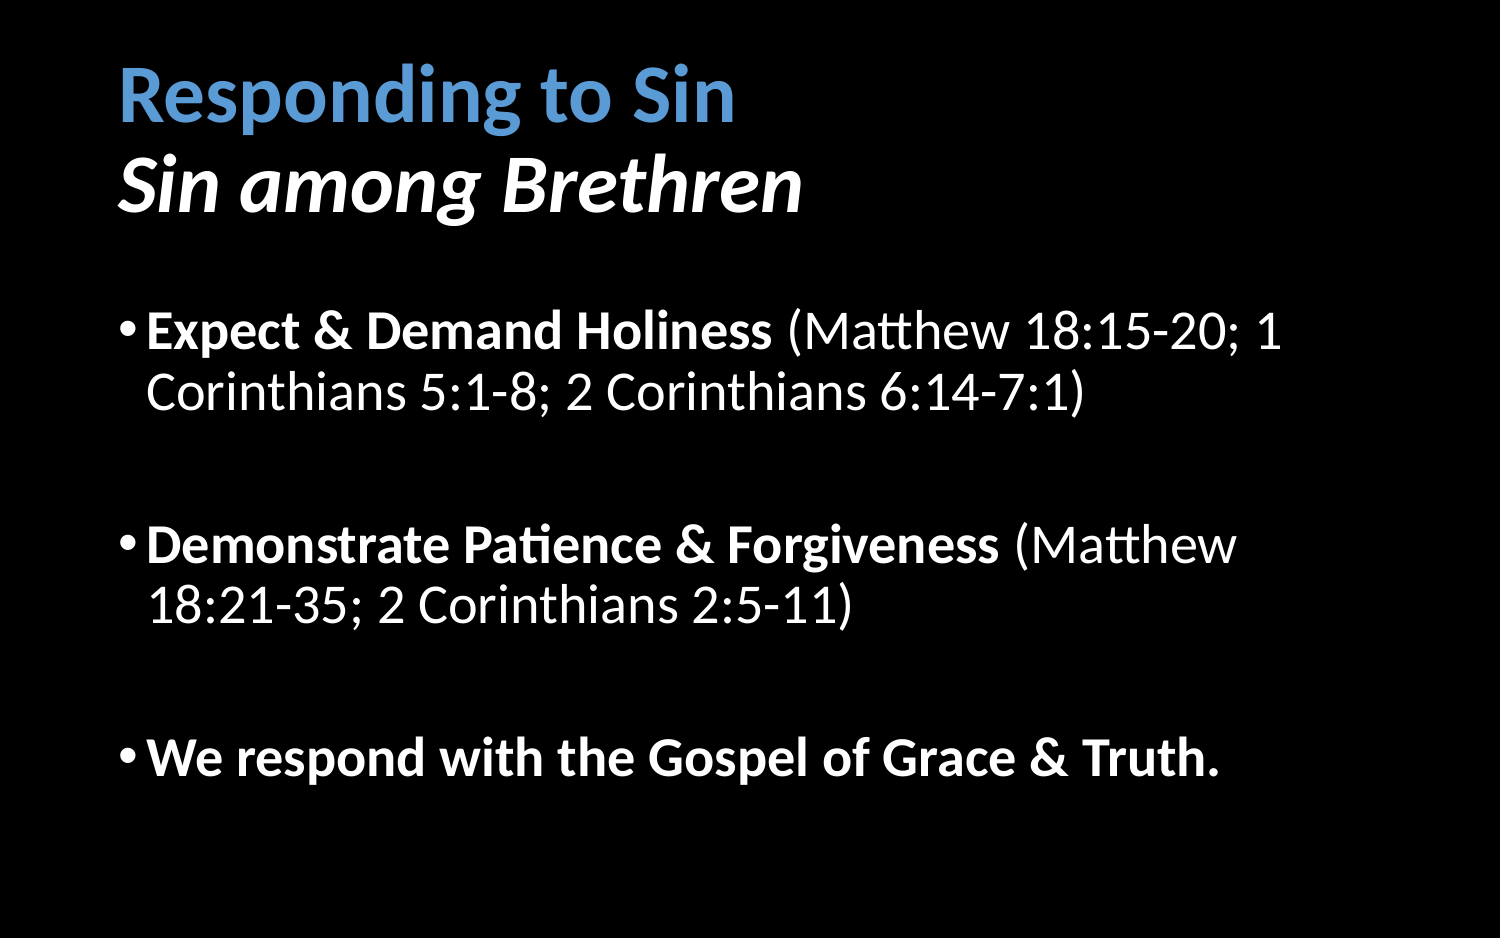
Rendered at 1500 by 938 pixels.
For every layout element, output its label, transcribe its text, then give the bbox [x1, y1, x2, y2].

title Responding to Sin Sin among Brethren [103, 49, 1397, 232]
list Expect & Demand Holiness (Matthew 18:15-20; 1 Corinthians 5:1-8; 2 Corinthians 6:14-7:1) Demonstrate Patience & Forgiveness (Matthew 18:21-35; 2 Corinthians 2:5-11) We respond with the Gospel of Grace & Truth. [103, 293, 1397, 889]
